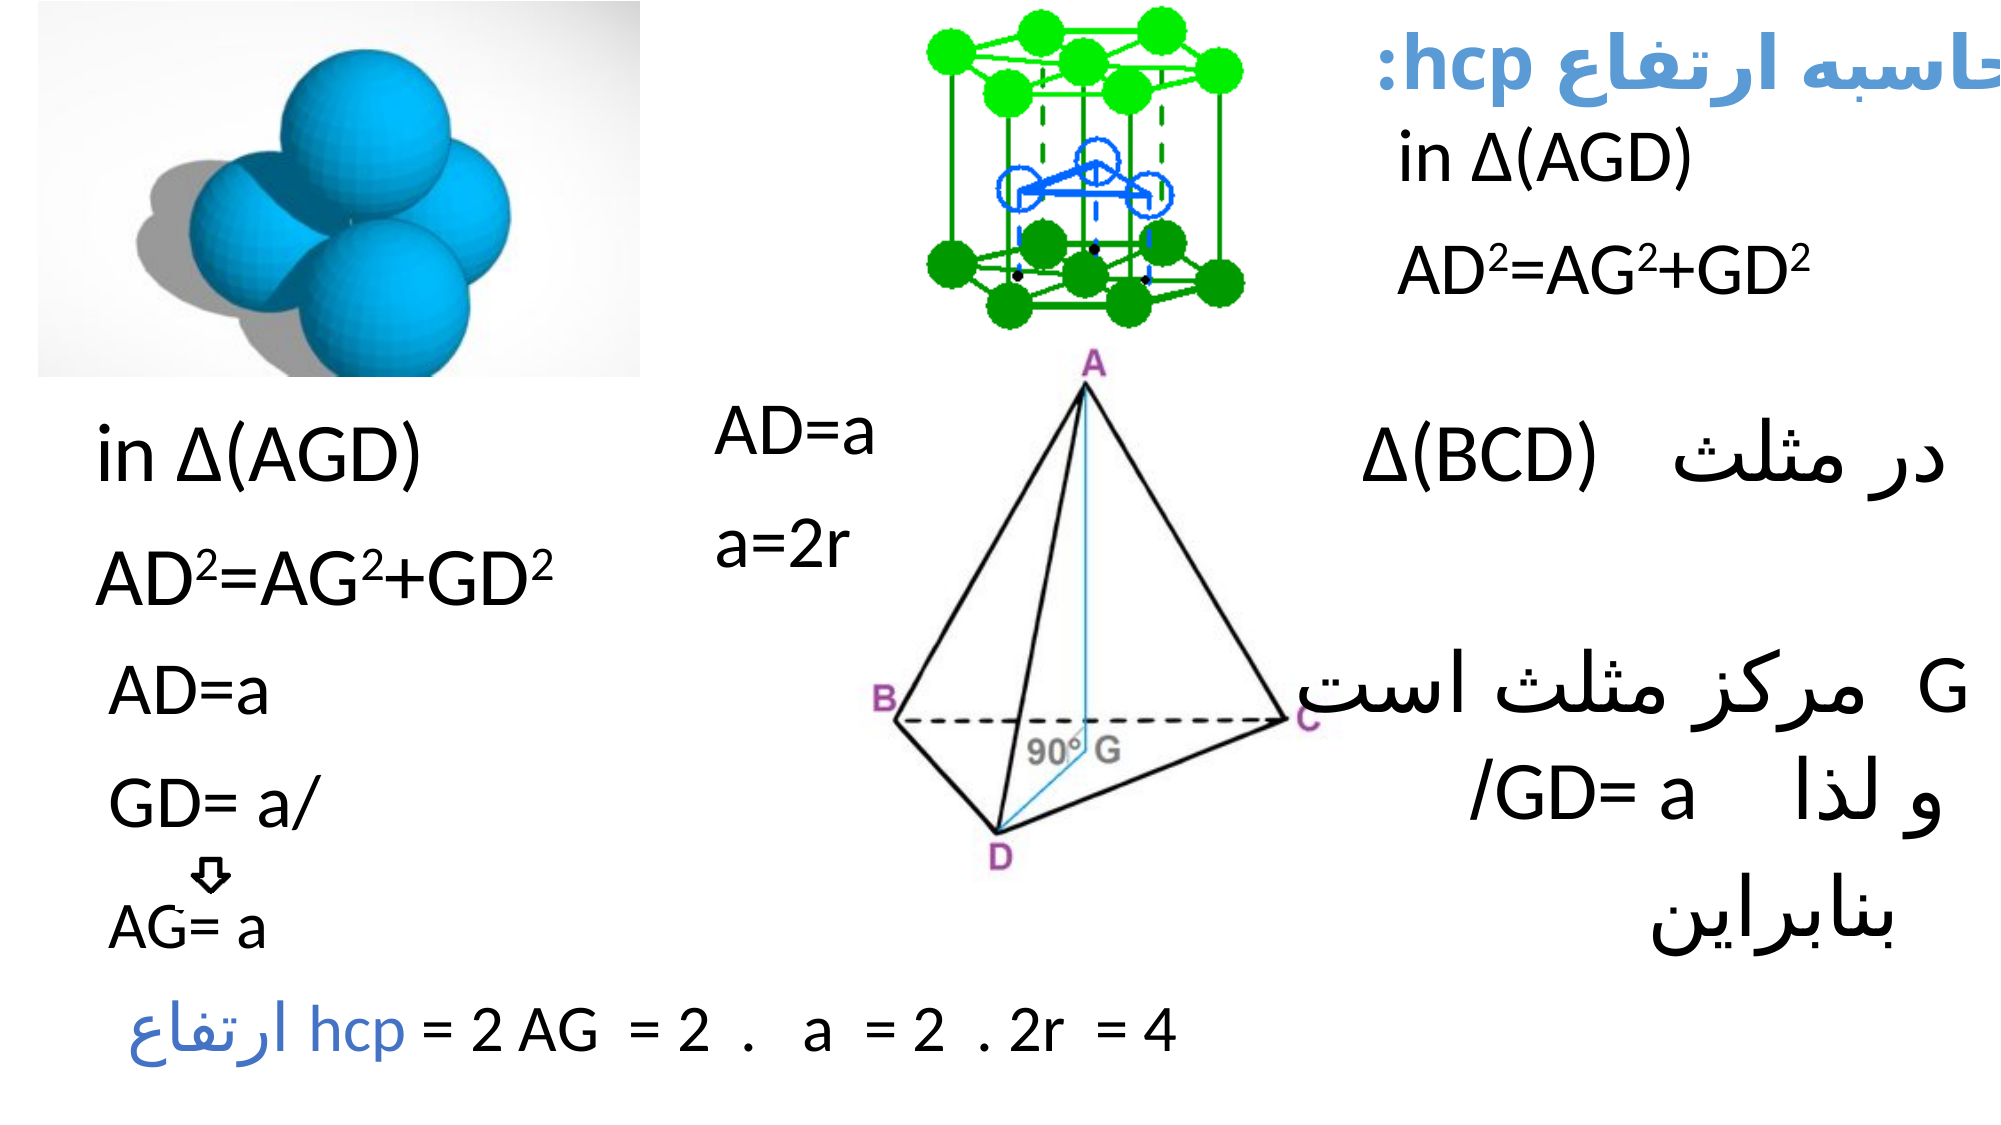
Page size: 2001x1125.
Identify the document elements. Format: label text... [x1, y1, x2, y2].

text_box in Δ(AGD) AD2=AG2+GD2 [1382, 114, 1985, 317]
picture [38, 1, 640, 377]
text_box in Δ(AGD) AD2=AG2+GD2 [80, 384, 601, 630]
picture [175, 842, 252, 910]
picture [831, 0, 1383, 911]
text_box محاسبه ارتفاع hcp: [1358, 0, 2000, 114]
text_box AD=a a=2r [700, 366, 831, 591]
